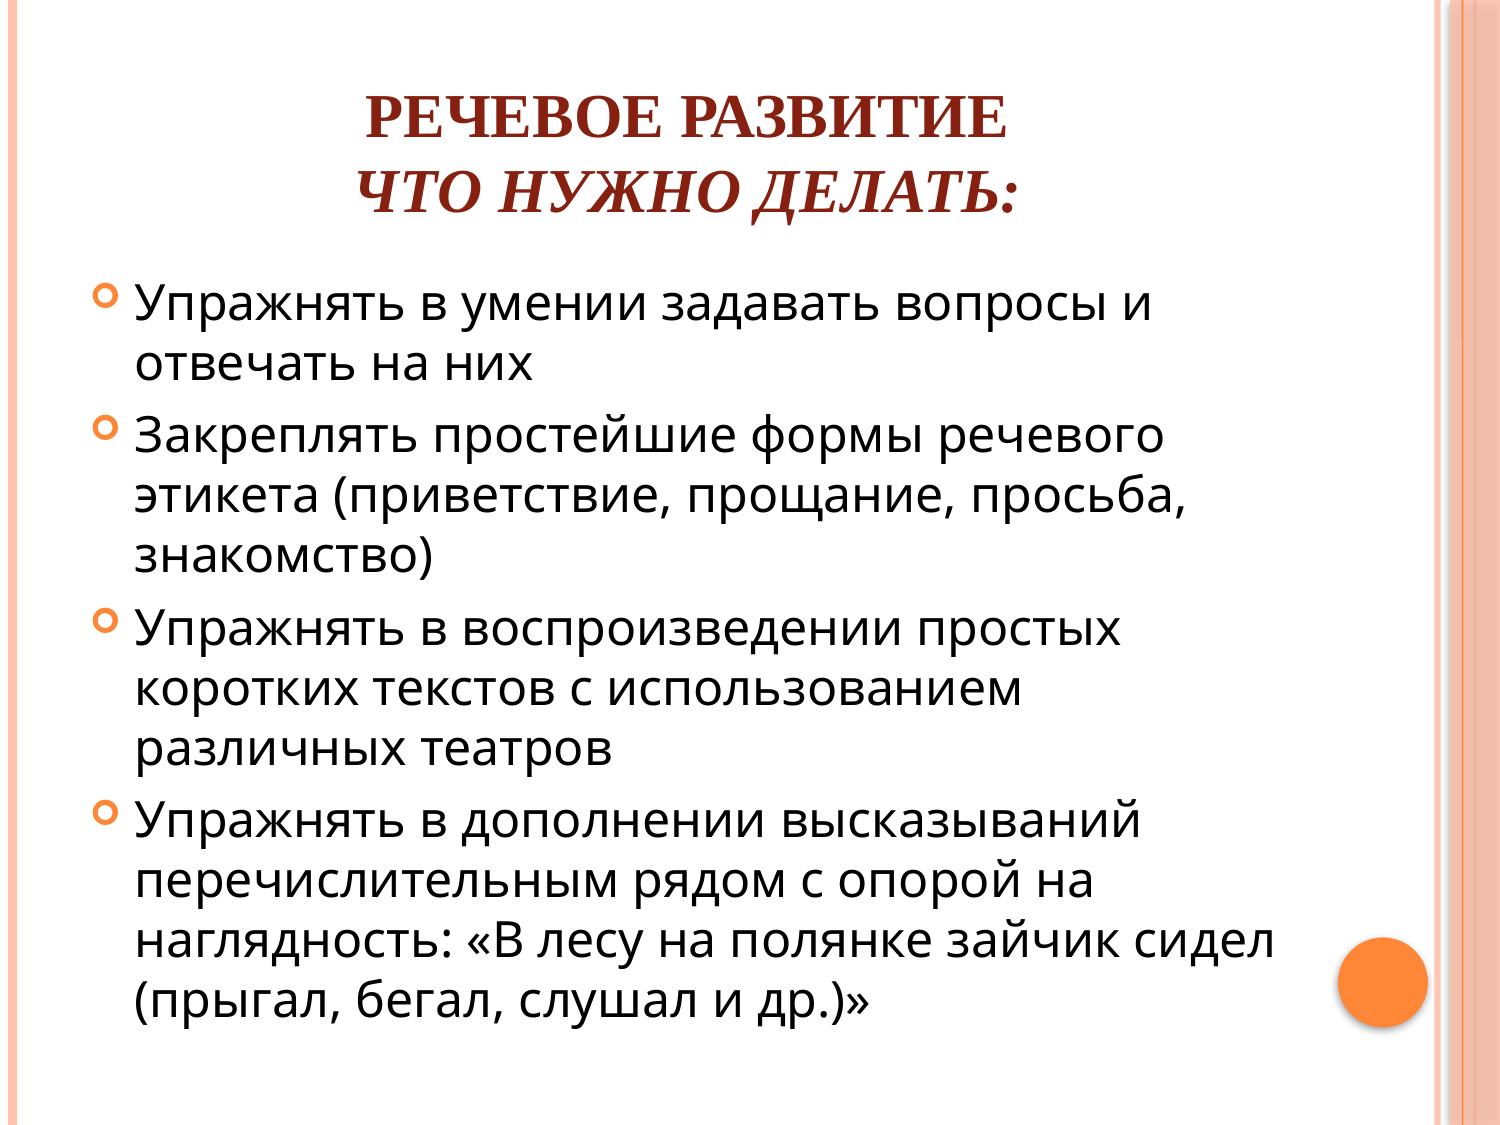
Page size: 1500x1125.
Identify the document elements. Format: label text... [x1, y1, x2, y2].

list Упражнять в умении задавать вопросы и отвечать на них Закреплять простейшие формы речевого этикета (приветствие, прощание, просьба, знакомство) Упражнять в воспроизведении простых коротких текстов с использованием различных театров Упражнять в дополнении высказываний перечислительным рядом с опорой на наглядность: «В лесу на полянке зайчик сидел (прыгал, бегал, слушал и др.)» [75, 262, 1300, 1062]
title Речевое развитие Что нужно делать: [75, 45, 1300, 233]
